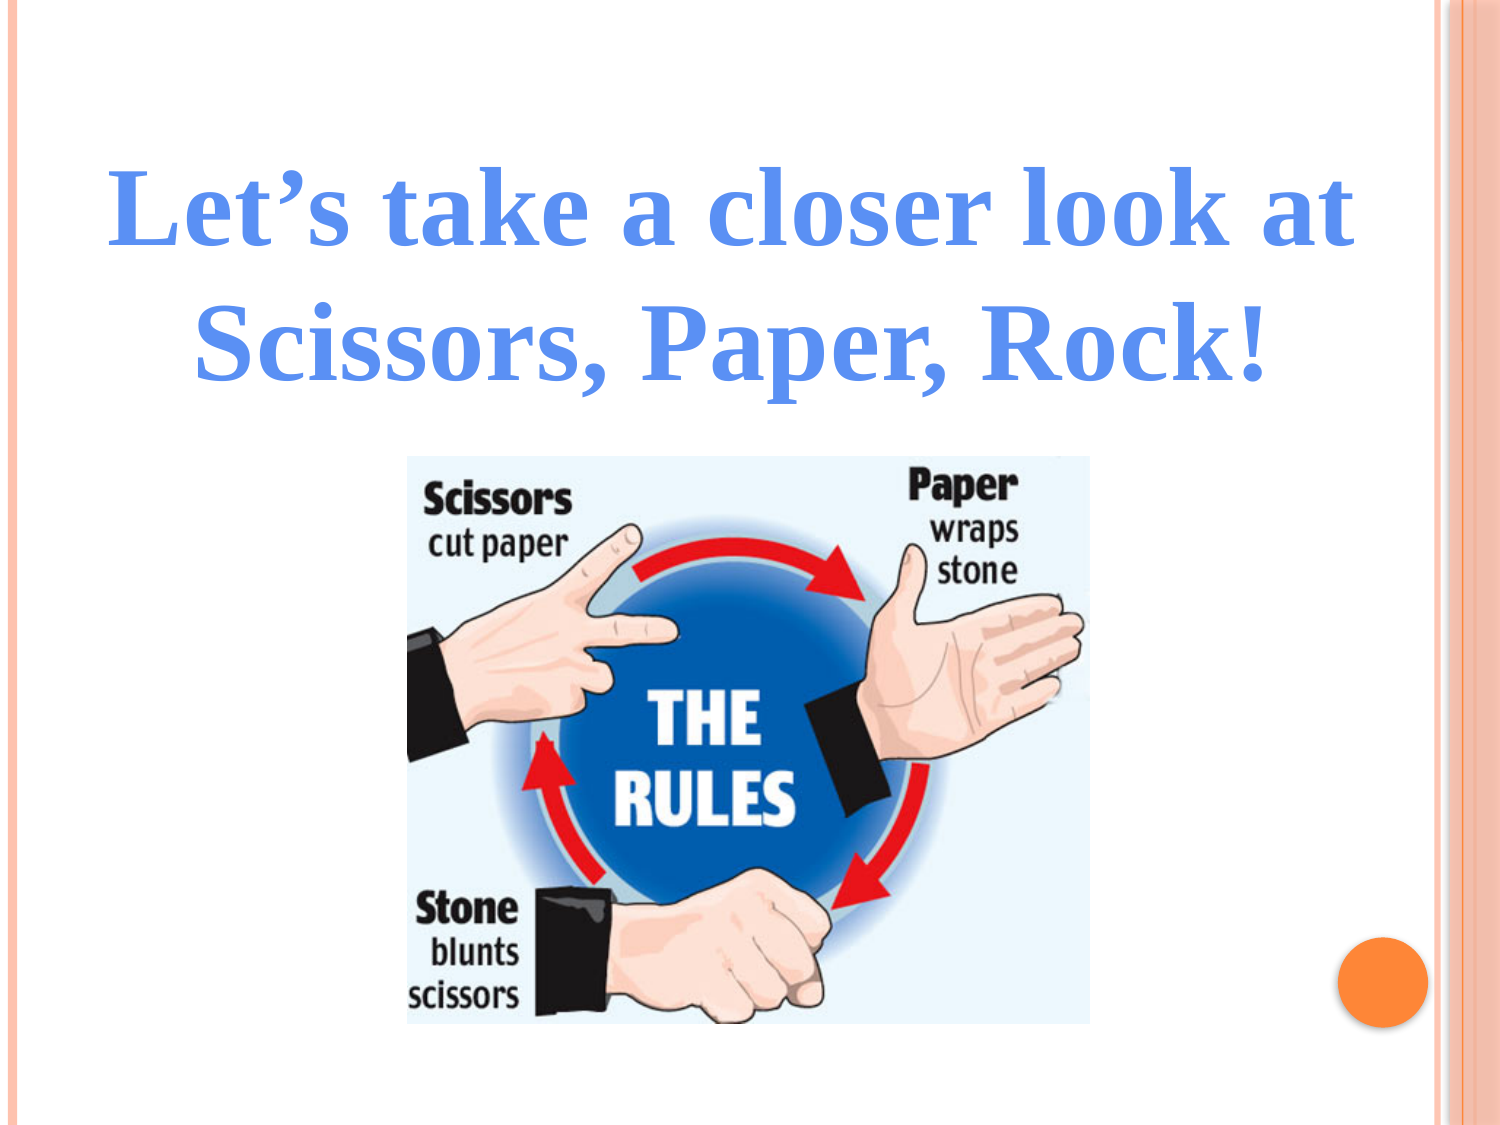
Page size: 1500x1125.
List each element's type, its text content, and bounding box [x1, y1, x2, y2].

text_box Let’s take a closer look at Scissors, Paper, Rock! [53, 125, 1414, 411]
picture [407, 455, 1091, 1024]
